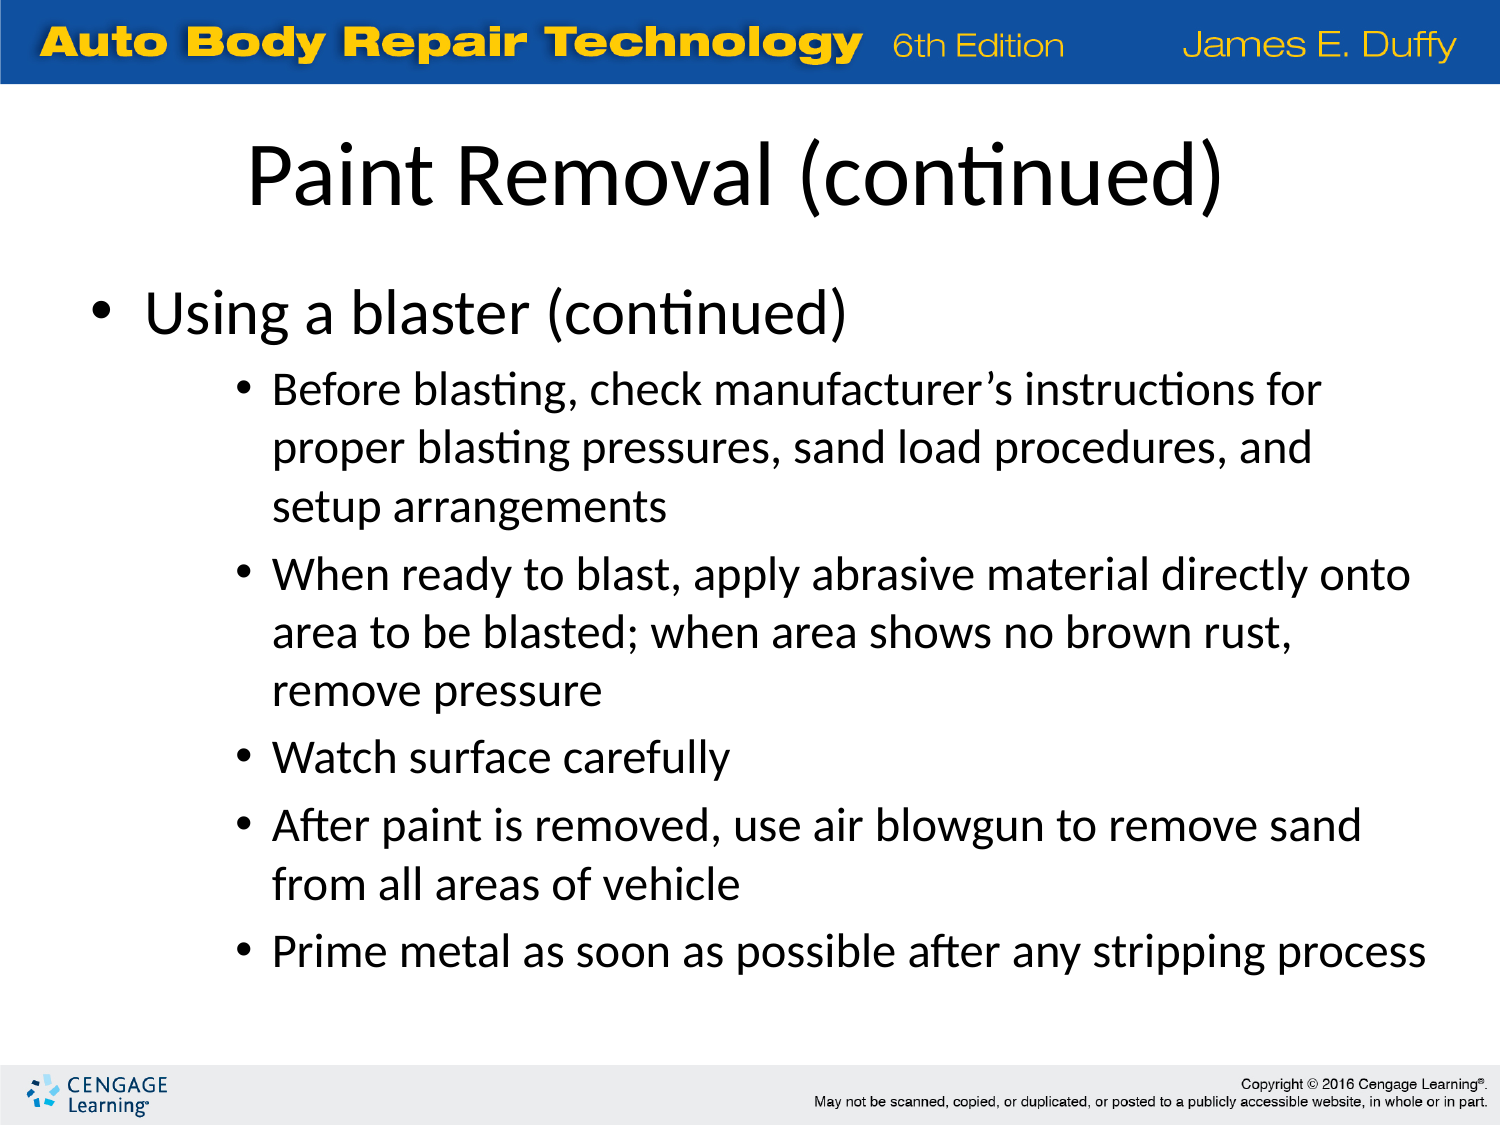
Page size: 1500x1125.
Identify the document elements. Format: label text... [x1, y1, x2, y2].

title Paint Removal (continued) [99, 75, 1375, 262]
list Using a blaster (continued) Before blasting, check manufacturer’s instructions for proper blasting pressures, sand load procedures, and setup arrangements When ready to blast, apply abrasive material directly onto area to be blasted; when area shows no brown rust, remove pressure Watch surface carefully After paint is removed, use air blowgun to remove sand from all areas of vehicle Prime metal as soon as possible after any stripping process [75, 262, 1450, 1038]
picture [0, 0, 1500, 1125]
